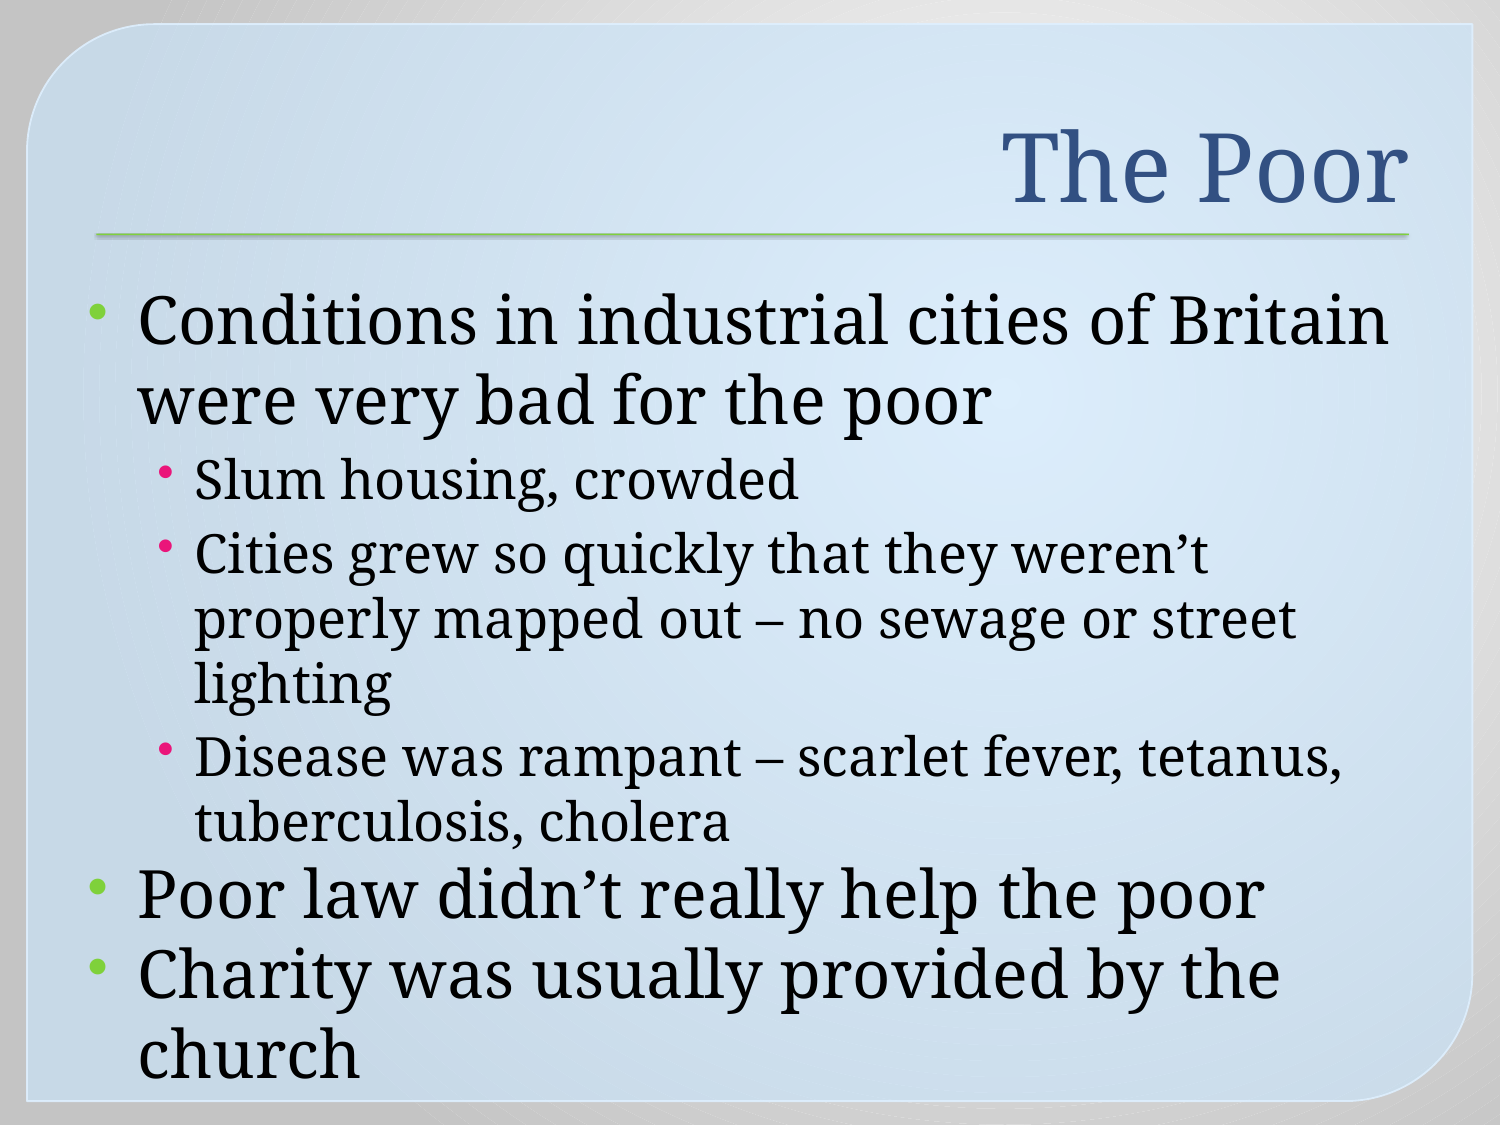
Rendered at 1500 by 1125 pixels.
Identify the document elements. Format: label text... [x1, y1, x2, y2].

list Conditions in industrial cities of Britain were very bad for the poor Slum housing, crowded Cities grew so quickly that they weren’t properly mapped out – no sewage or street lighting Disease was rampant – scarlet fever, tetanus, tuberculosis, cholera Poor law didn’t really help the poor Charity was usually provided by the church [75, 270, 1425, 1013]
title The Poor [75, 41, 1425, 230]
